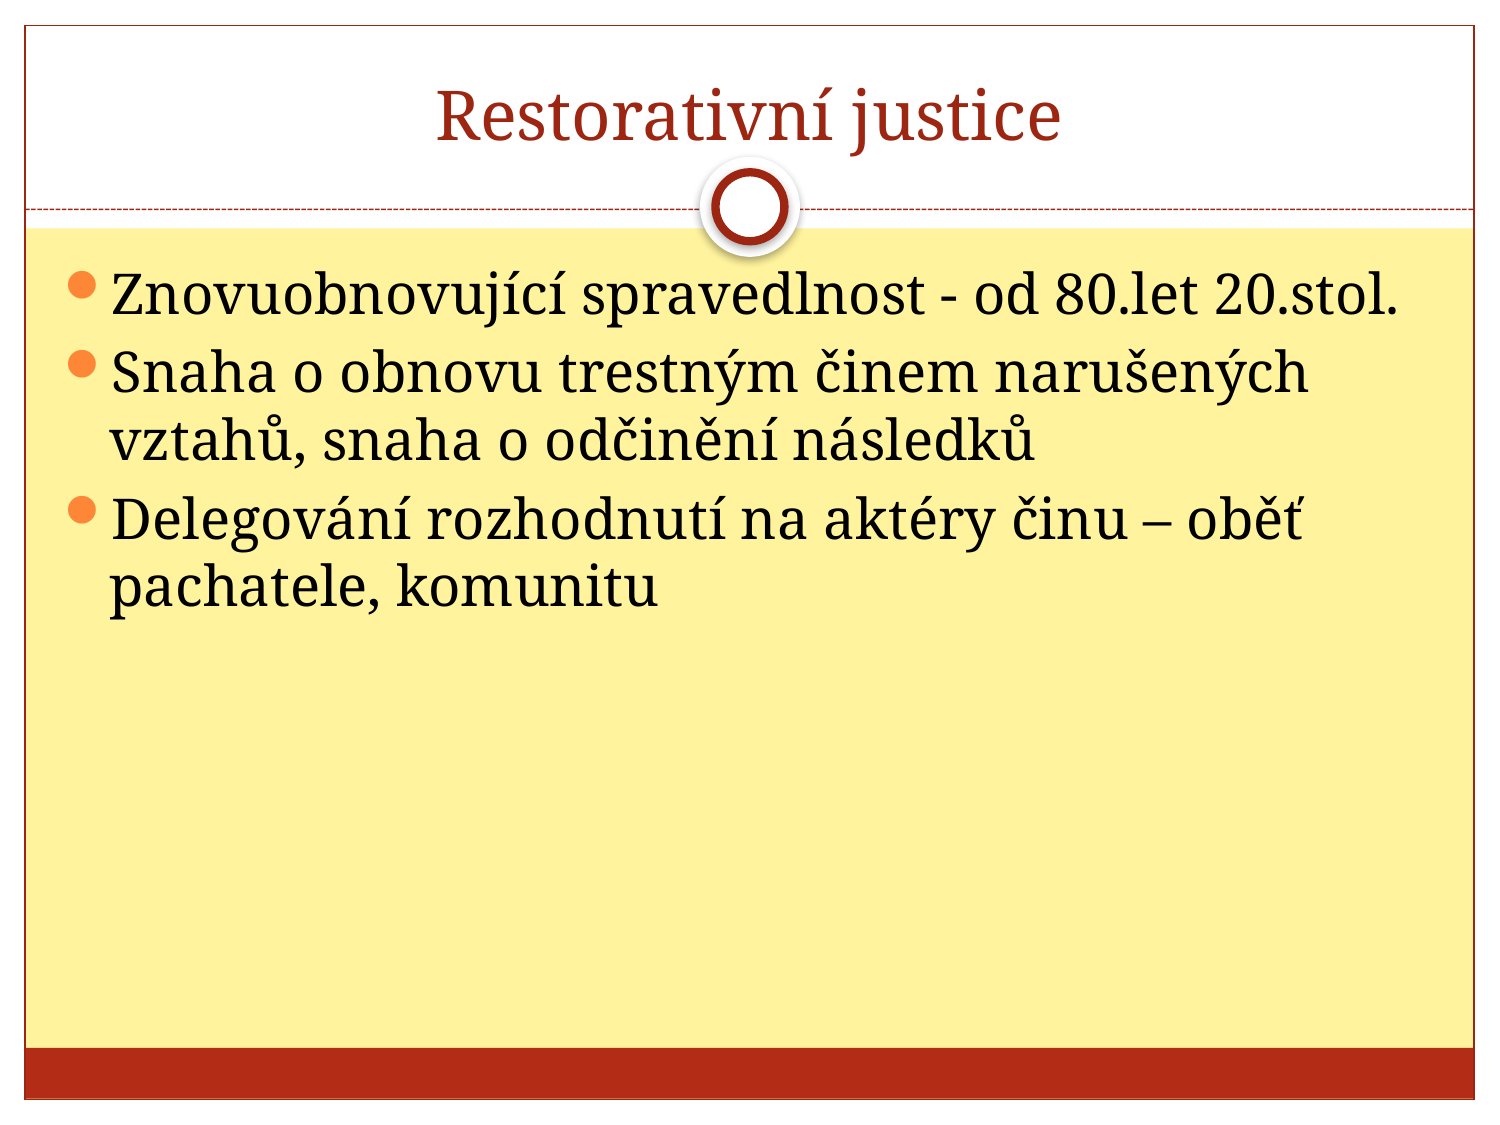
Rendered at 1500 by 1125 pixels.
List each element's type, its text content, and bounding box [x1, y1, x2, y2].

title Restorativní justice [49, 37, 1450, 162]
list Znovuobnovující spravedlnost - od 80.let 20.stol. Snaha o obnovu trestným činem narušených vztahů, snaha o odčinění následků Delegování rozhodnutí na aktéry činu – oběť pachatele, komunitu [49, 250, 1445, 1001]
